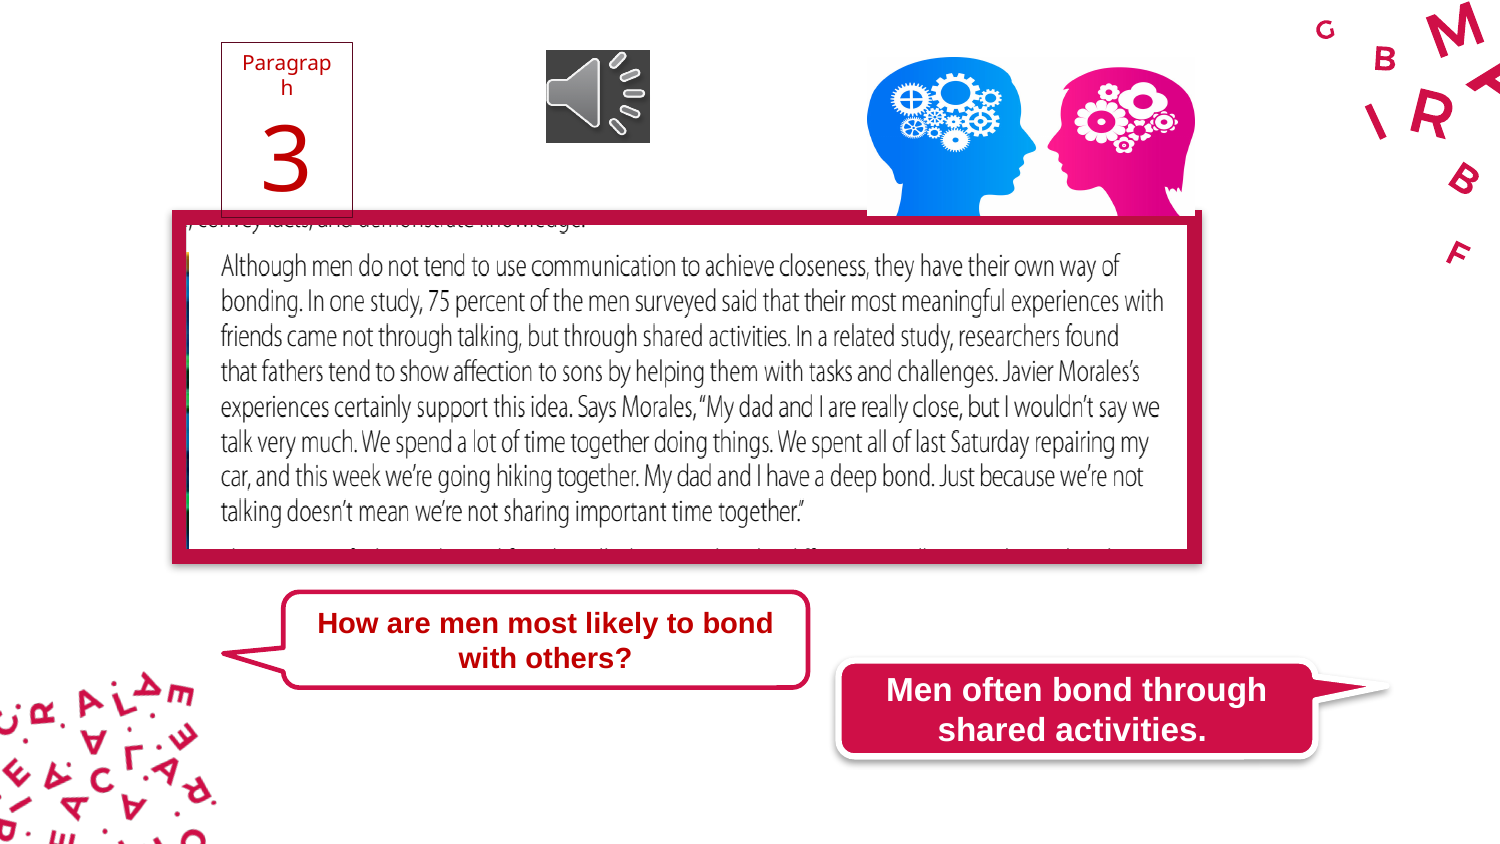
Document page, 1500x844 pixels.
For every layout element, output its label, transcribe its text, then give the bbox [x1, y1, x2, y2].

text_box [1315, 0, 1500, 265]
text_box Paragraph 3 [221, 42, 353, 218]
picture [0, 661, 231, 844]
picture [545, 48, 652, 144]
picture [867, 57, 1195, 216]
text_box Men often bond through shared activities. [835, 657, 1390, 760]
text_box How are men most likely to bond with others? [221, 589, 811, 690]
picture [186, 224, 1188, 550]
